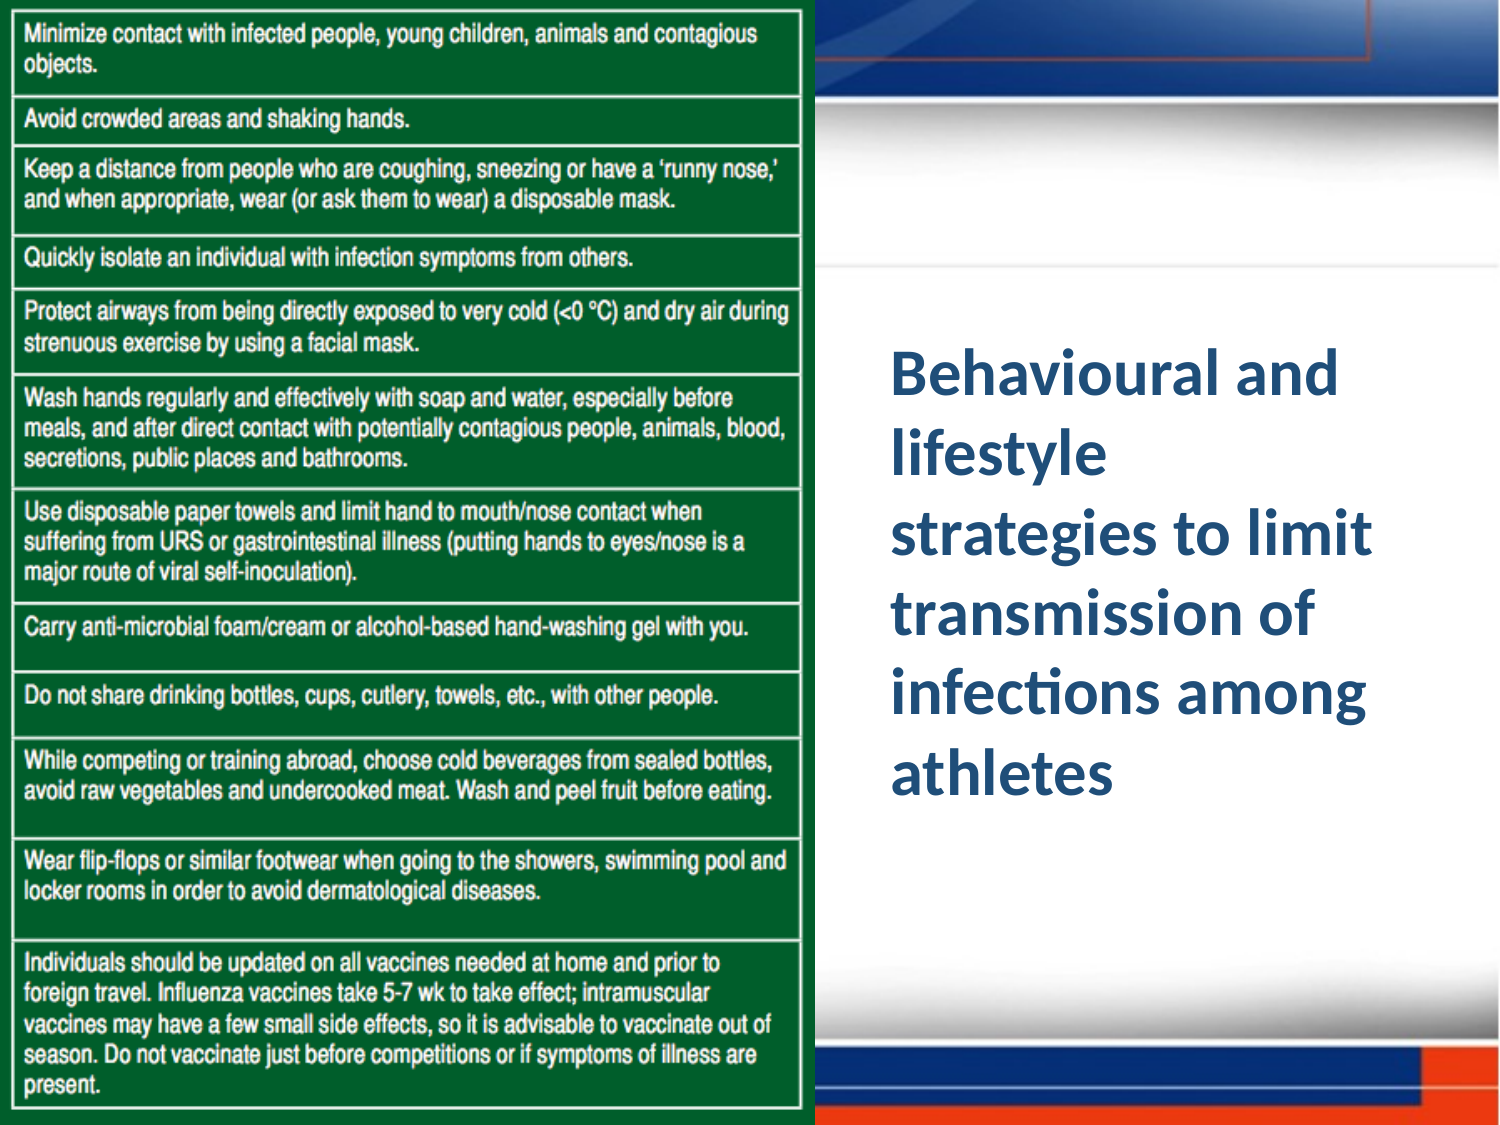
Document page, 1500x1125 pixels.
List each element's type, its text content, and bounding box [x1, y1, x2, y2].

title Behavioural and lifestyle strategies to limit transmission of infections among athletes [875, 95, 1402, 1042]
picture [0, 0, 1500, 1125]
